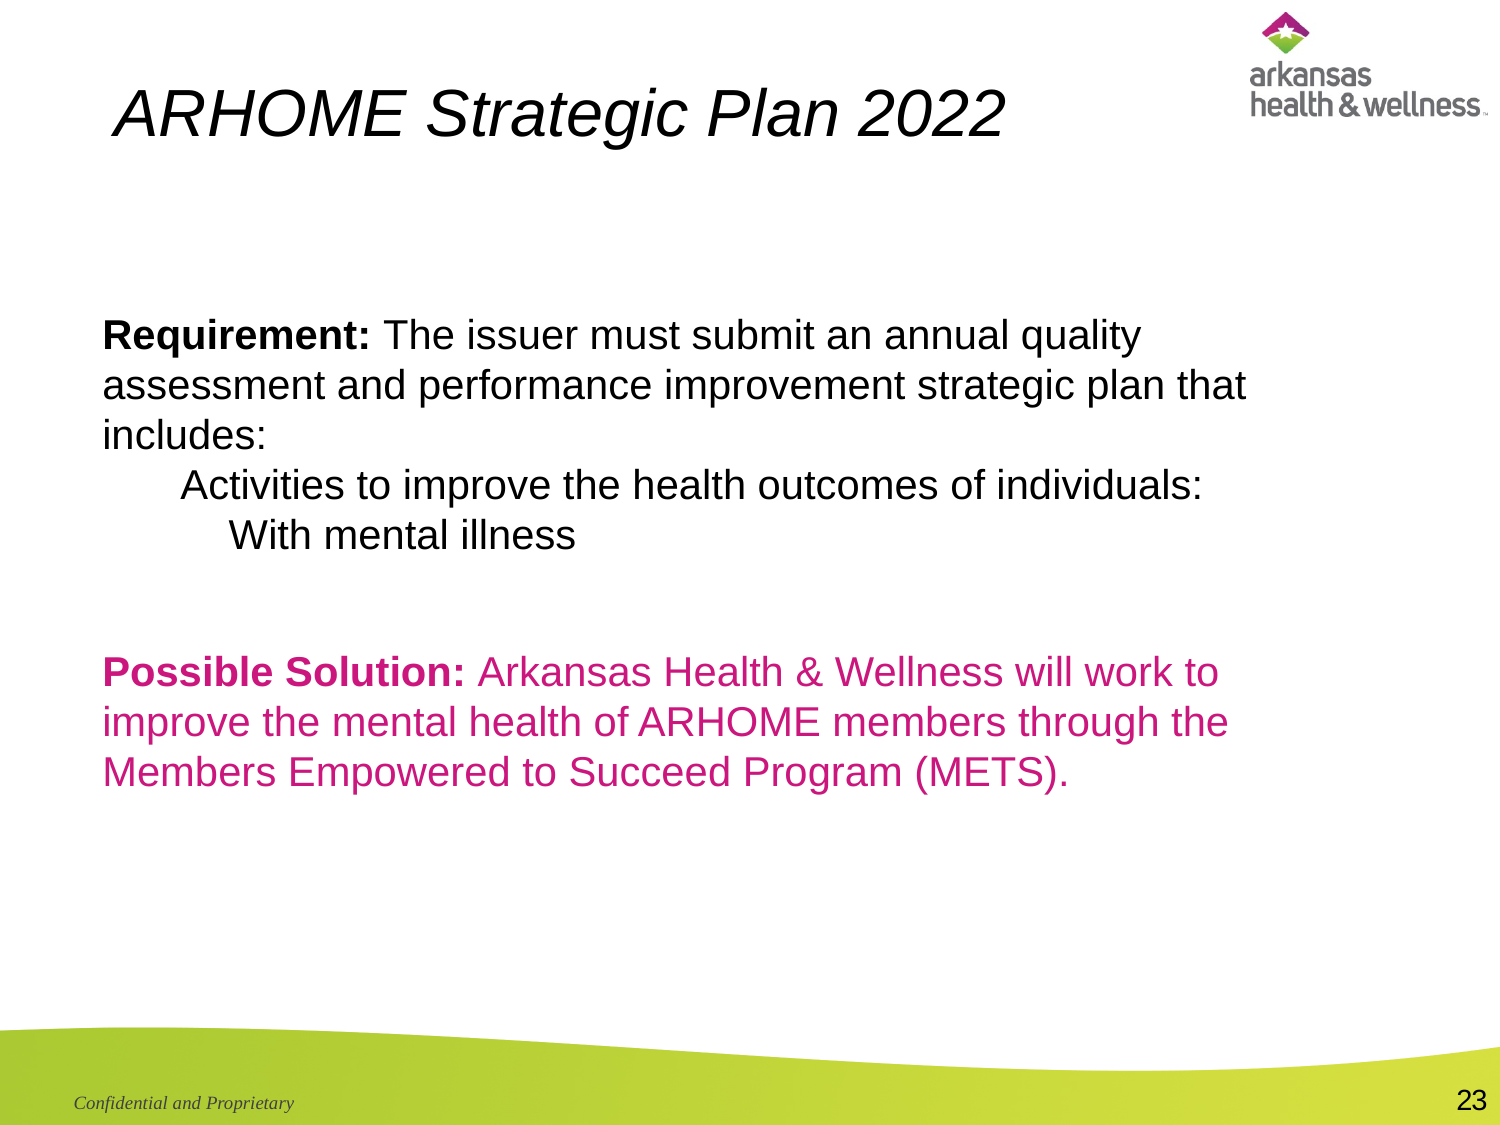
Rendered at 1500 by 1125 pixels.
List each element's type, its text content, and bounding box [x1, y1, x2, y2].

text_box Possible Solution: Arkansas Health & Wellness will work to improve the mental health of ARHOME members through the Members Empowered to Succeed Program (METS). [87, 637, 1382, 848]
picture [0, 1012, 1500, 1125]
text_box ARHOME Strategic Plan 2022 [99, 62, 1075, 158]
slide_number Confidential and Proprietary [73, 1090, 607, 1121]
slide_number 23 [1137, 1080, 1488, 1120]
picture [1250, 12, 1488, 117]
title Requirement: The issuer must submit an annual quality assessment and performance improvement strategic plan that includes: Activities to improve the health outcomes of individuals: With mental illness [87, 299, 1382, 413]
